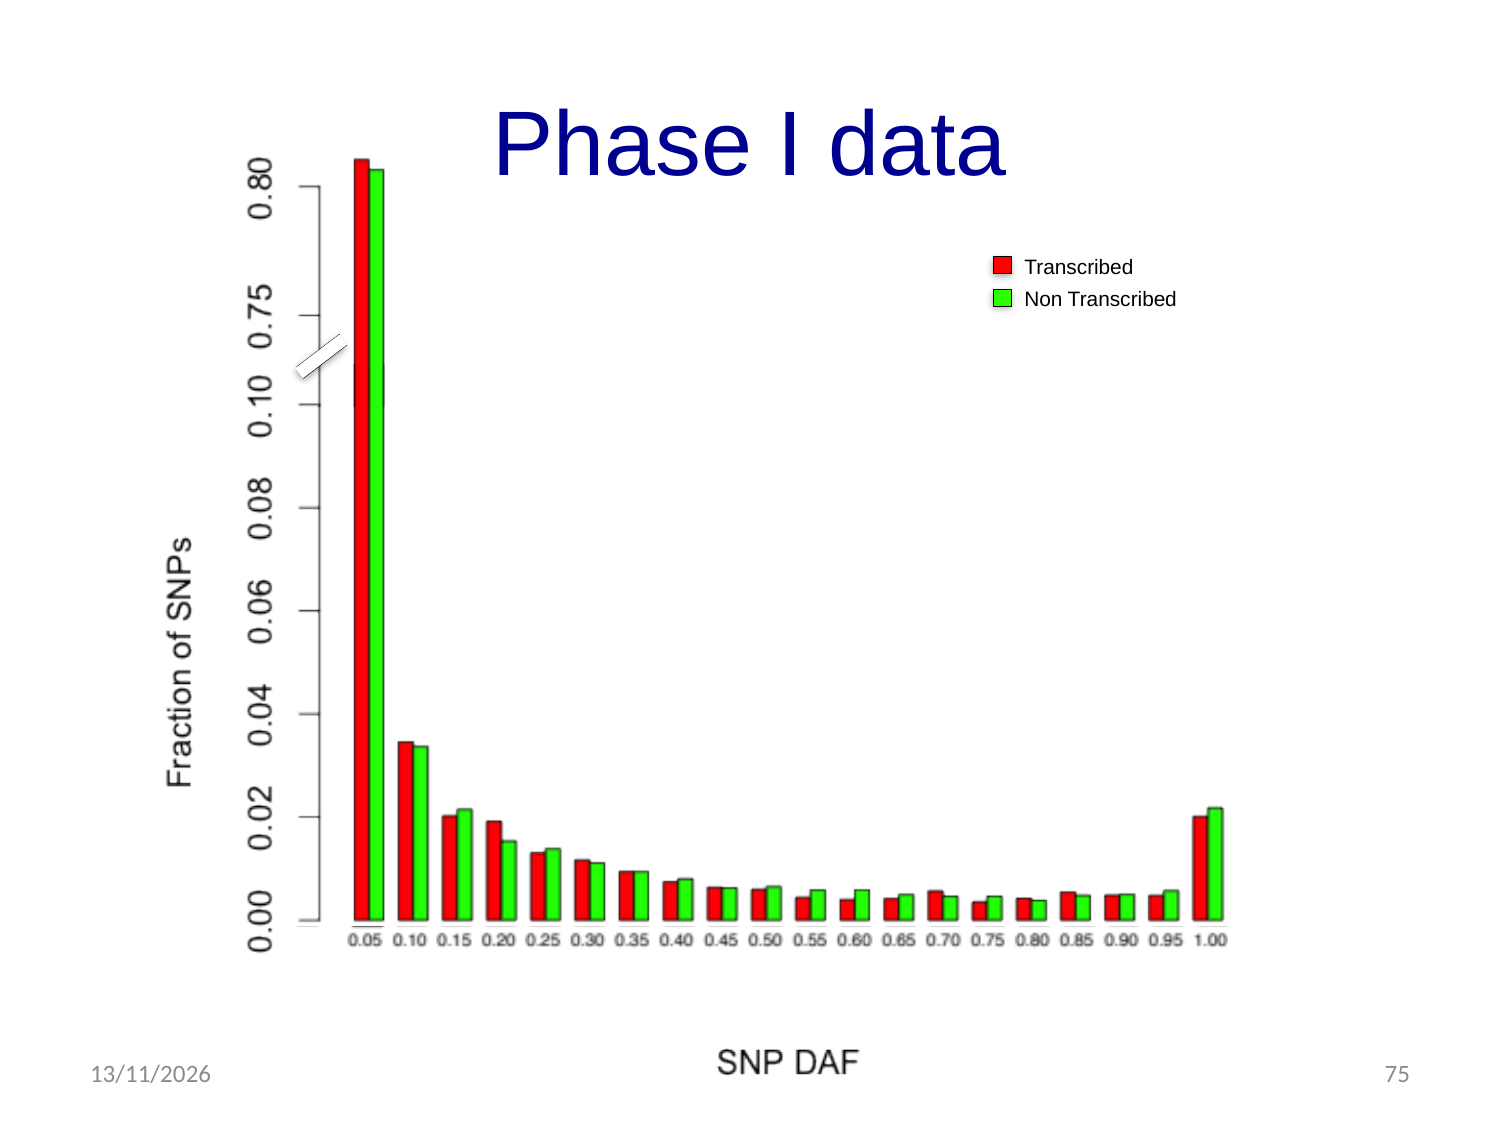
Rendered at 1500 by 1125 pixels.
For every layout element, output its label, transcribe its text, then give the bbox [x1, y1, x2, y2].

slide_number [75, 1042, 150, 1103]
slide_number 75 [1346, 1042, 1425, 1103]
title Phase I data [75, 45, 1425, 233]
picture [288, 925, 1274, 950]
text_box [155, 131, 1342, 1125]
